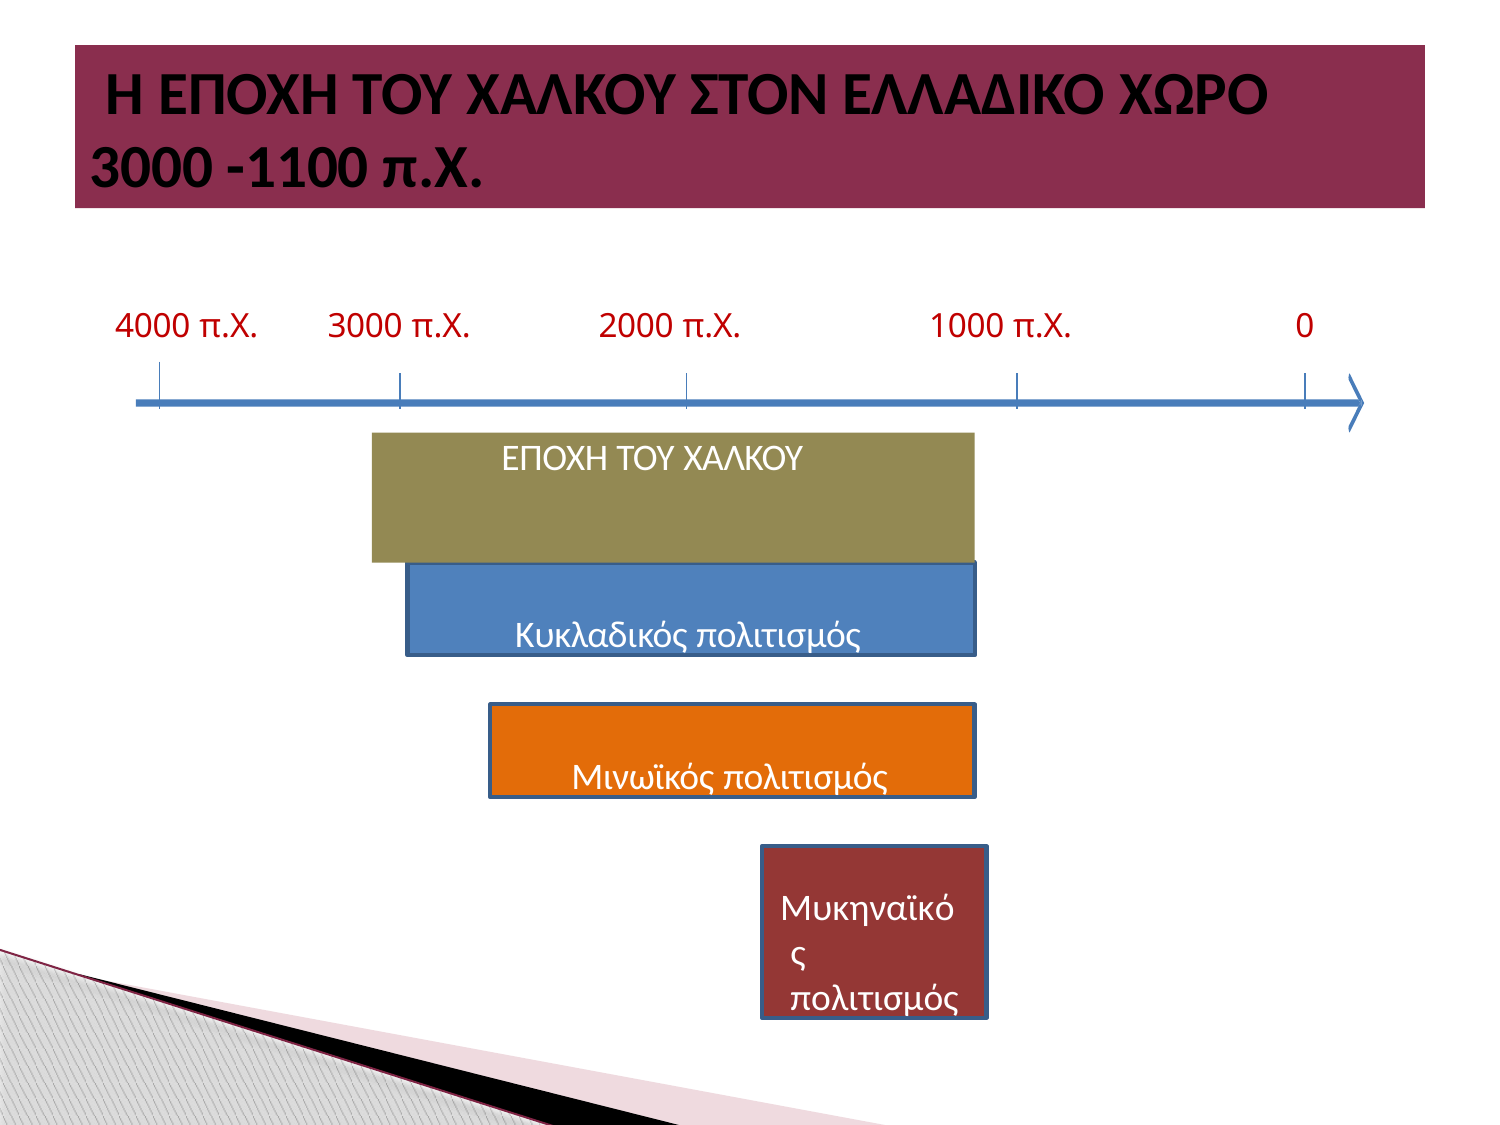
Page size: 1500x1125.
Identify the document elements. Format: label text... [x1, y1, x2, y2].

text_box [1018, 399, 1305, 407]
text_box 1000 π.Χ. [927, 302, 1079, 345]
text_box [1306, 373, 1365, 433]
text_box Μυκηναϊκός πολιτισμός [761, 846, 987, 1018]
text_box [135, 399, 159, 407]
text_box [160, 399, 399, 407]
text_box 2000 π.Χ. [596, 302, 754, 345]
text_box ΕΠΟΧΗ ΤΟΥ ΧΑΛΚΟΥ [371, 432, 975, 563]
text_box 0 [1293, 302, 1359, 345]
text_box 3000 π.Χ. [325, 302, 483, 345]
text_box [400, 399, 686, 407]
text_box Μινωϊκός πολιτισμός [490, 704, 975, 798]
text_box Κυκλαδικός πολιτισμός [407, 563, 975, 656]
text_box 4000 π.Χ. [113, 302, 271, 345]
text_box [687, 399, 1017, 407]
title Η ΕΠΟΧΗ ΤΟΥ ΧΑΛΚΟΥ ΣΤΟΝ ΕΛΛΑΔΙΚΟ ΧΩΡΟ 3000 -1100 π.Χ. [75, 45, 1425, 209]
